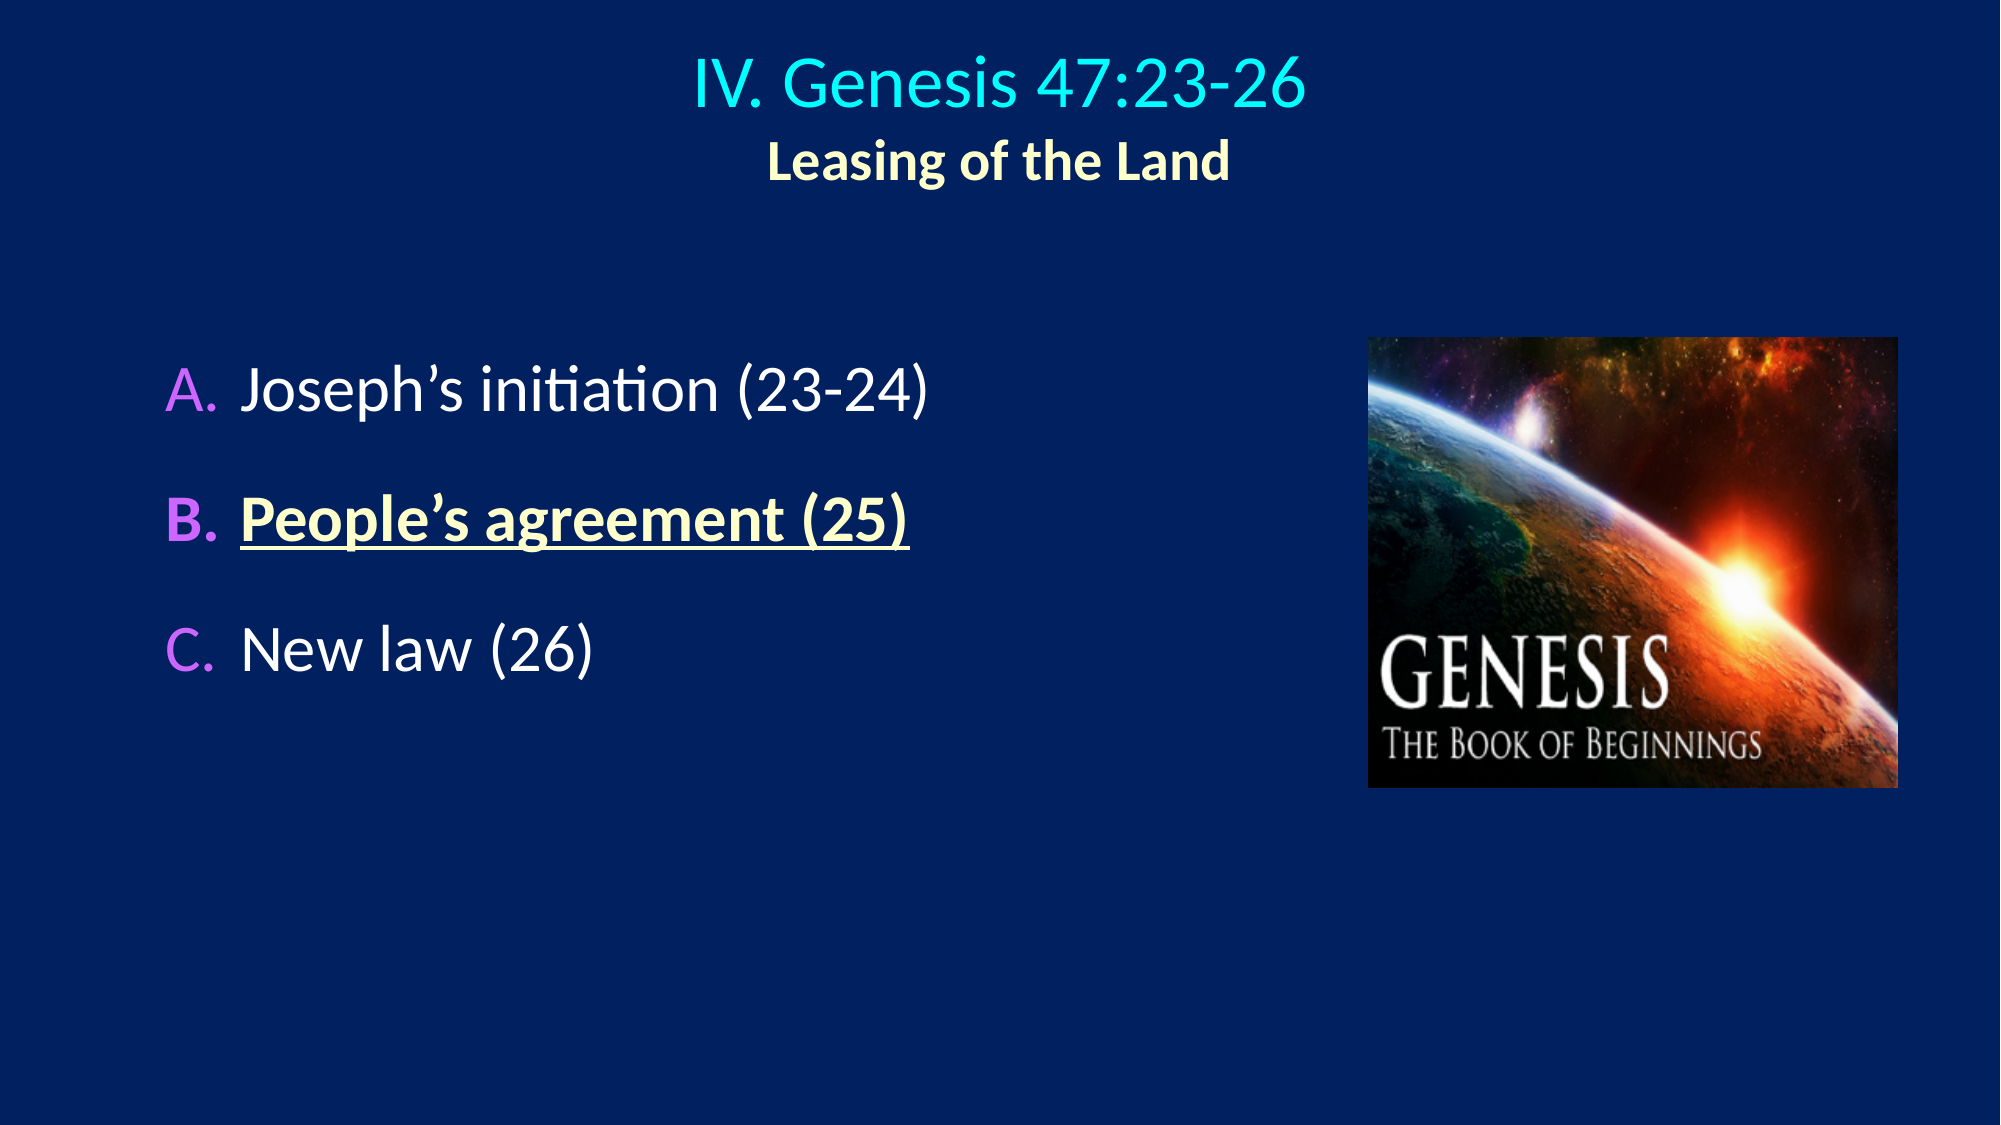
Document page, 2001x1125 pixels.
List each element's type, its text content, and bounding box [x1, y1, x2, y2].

list Joseph’s initiation (23-24) People’s agreement (25) New law (26) [149, 337, 1365, 788]
title IV. Genesis 47:23-26 Leasing of the Land [535, 37, 1464, 188]
picture [1367, 337, 1898, 788]
